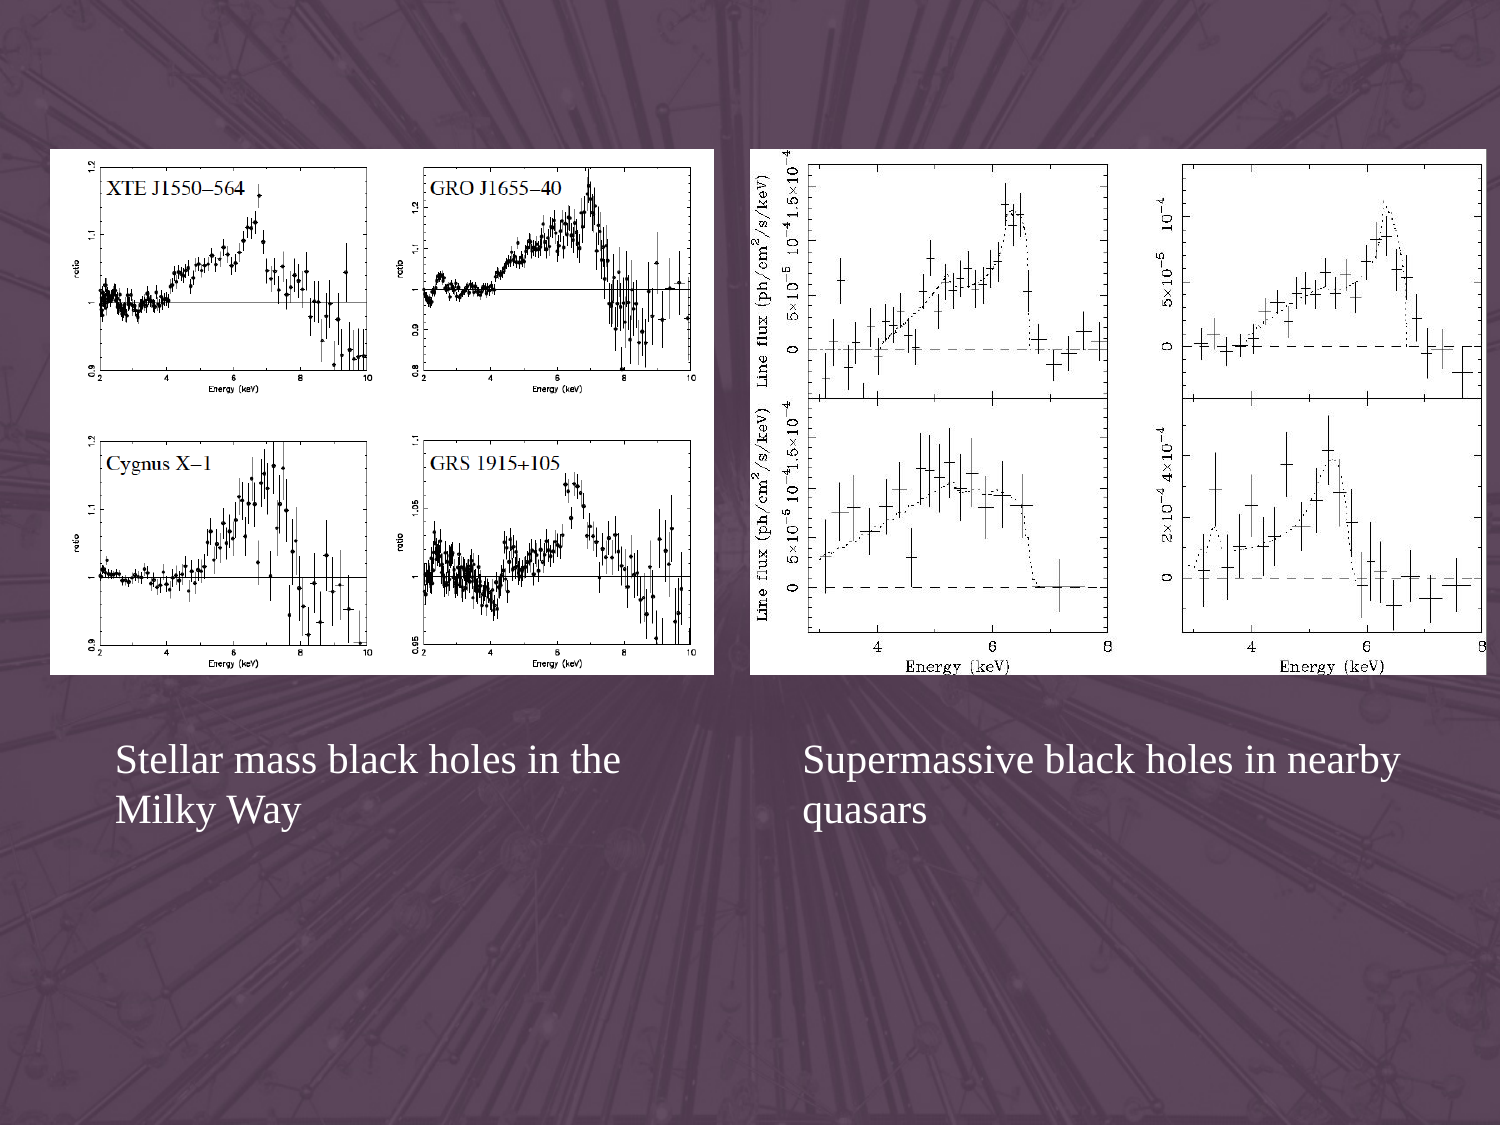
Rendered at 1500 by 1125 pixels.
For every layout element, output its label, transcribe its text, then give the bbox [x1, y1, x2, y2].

picture [0, 0, 1500, 1125]
text_box Stellar mass black holes in the Milky Way [99, 724, 663, 840]
text_box Supermassive black holes in nearby quasars [787, 724, 1438, 840]
